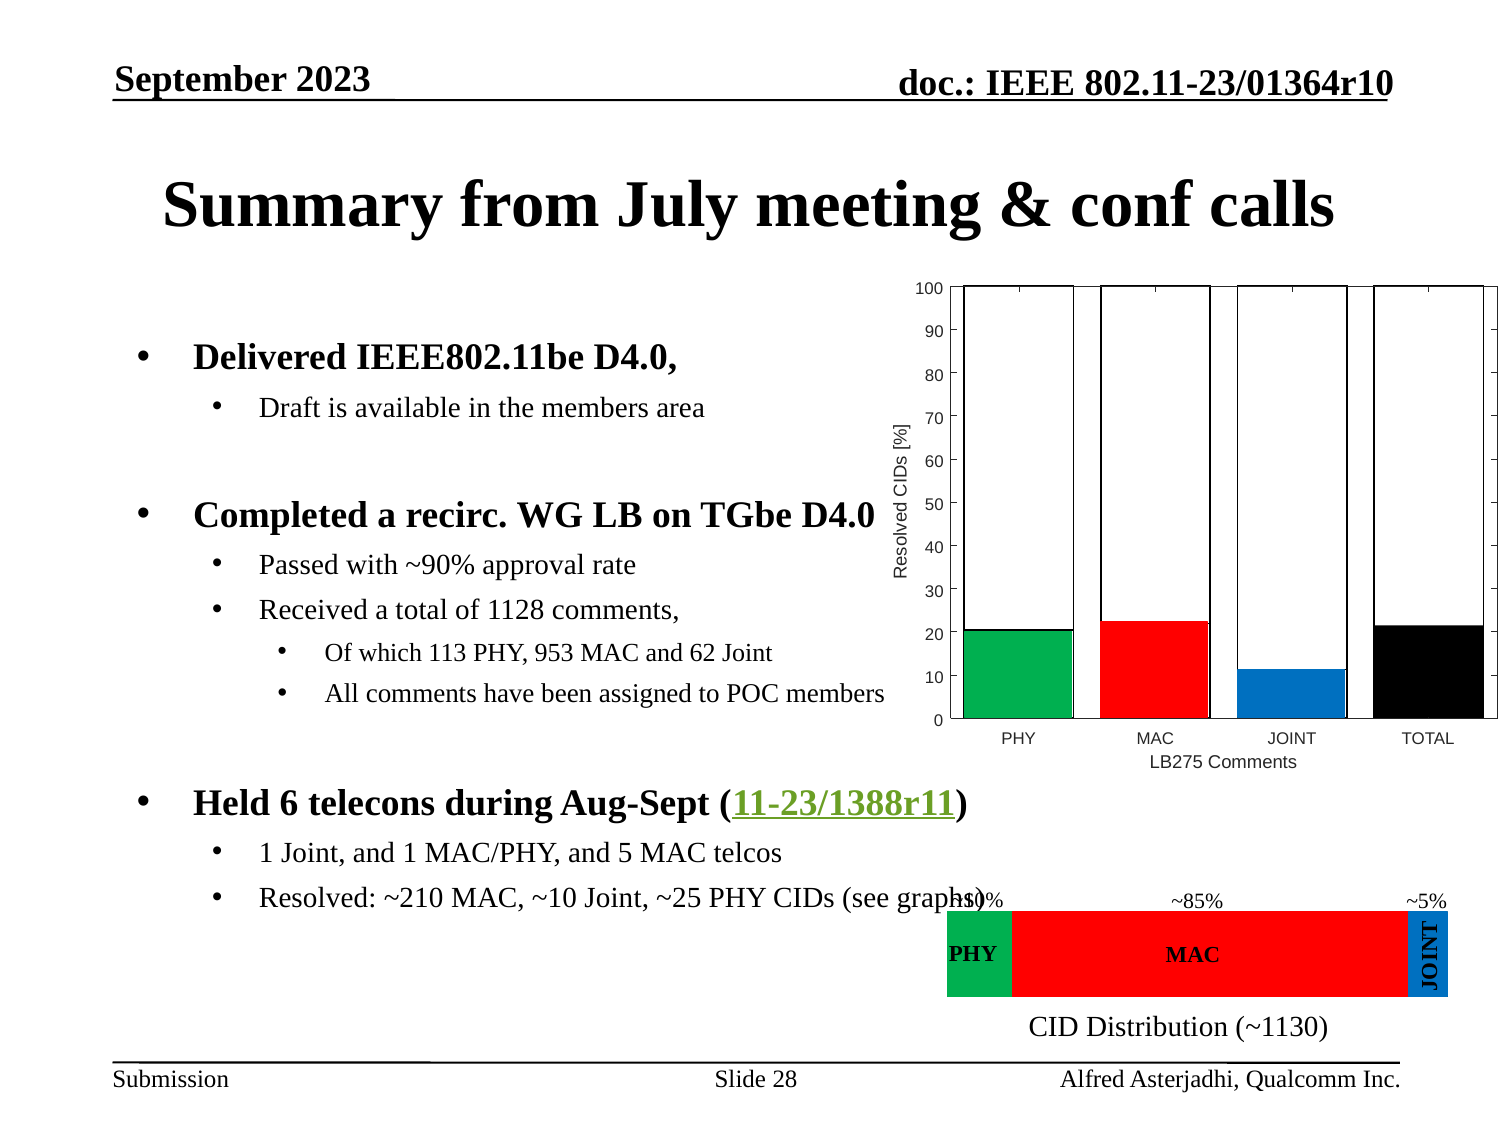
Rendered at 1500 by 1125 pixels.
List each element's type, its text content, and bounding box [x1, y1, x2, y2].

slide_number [114, 54, 423, 100]
list Delivered IEEE802.11be D4.0, Draft is available in the members area Completed a recirc. WG LB on TGbe D4.0 Passed with ~90% approval rate Received a total of 1128 comments, Of which 113 PHY, 953 MAC and 62 Joint All comments have been assigned to POC members Held 6 telecons during Aug-Sept (11-23/1388r11) 1 Joint, and 1 MAC/PHY, and 5 MAC telcos Resolved: ~210 MAC, ~10 Joint, ~25 PHY CIDs (see graphs) [112, 324, 1388, 1000]
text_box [858, 246, 1500, 776]
slide_number Slide 28 [712, 1061, 800, 1123]
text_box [933, 878, 1463, 1051]
footer Alfred Asterjadhi, Qualcomm Inc. [878, 1061, 1402, 1093]
title Summary from July meeting & conf calls [112, 112, 1388, 288]
